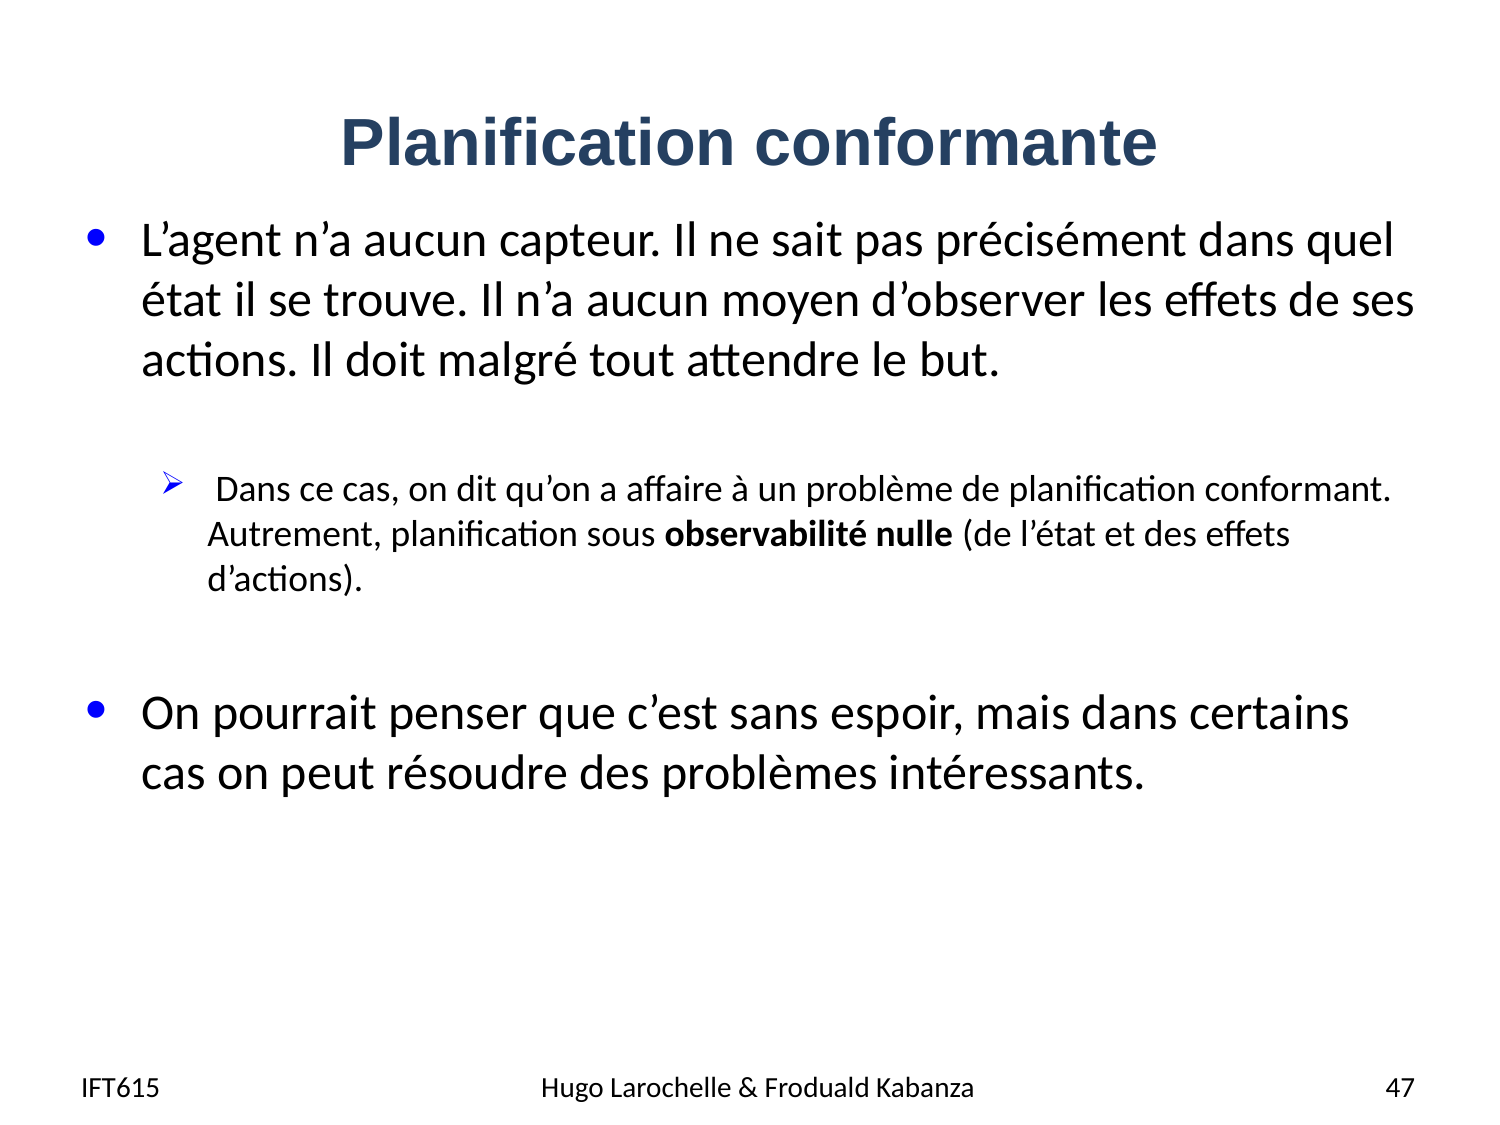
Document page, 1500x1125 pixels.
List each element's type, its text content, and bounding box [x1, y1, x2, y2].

slide_number IFT615 [66, 1056, 356, 1117]
title Planification conformante [75, 45, 1425, 199]
list L’agent n’a aucun capteur. Il ne sait pas précisément dans quel état il se trouve. Il n’a aucun moyen d’observer les effets de ses actions. Il doit malgré tout attendre le but. Dans ce cas, on dit qu’on a affaire à un problème de planification conformant. Autrement, planification sous observabilité nulle (de l’état et des effets d’actions). On pourrait penser que c’est sans espoir, mais dans certains cas on peut résoudre des problèmes intéressants. [70, 199, 1438, 1025]
slide_number 47 [1080, 1056, 1431, 1117]
footer Hugo Larochelle & Froduald Kabanza [520, 1056, 996, 1117]
